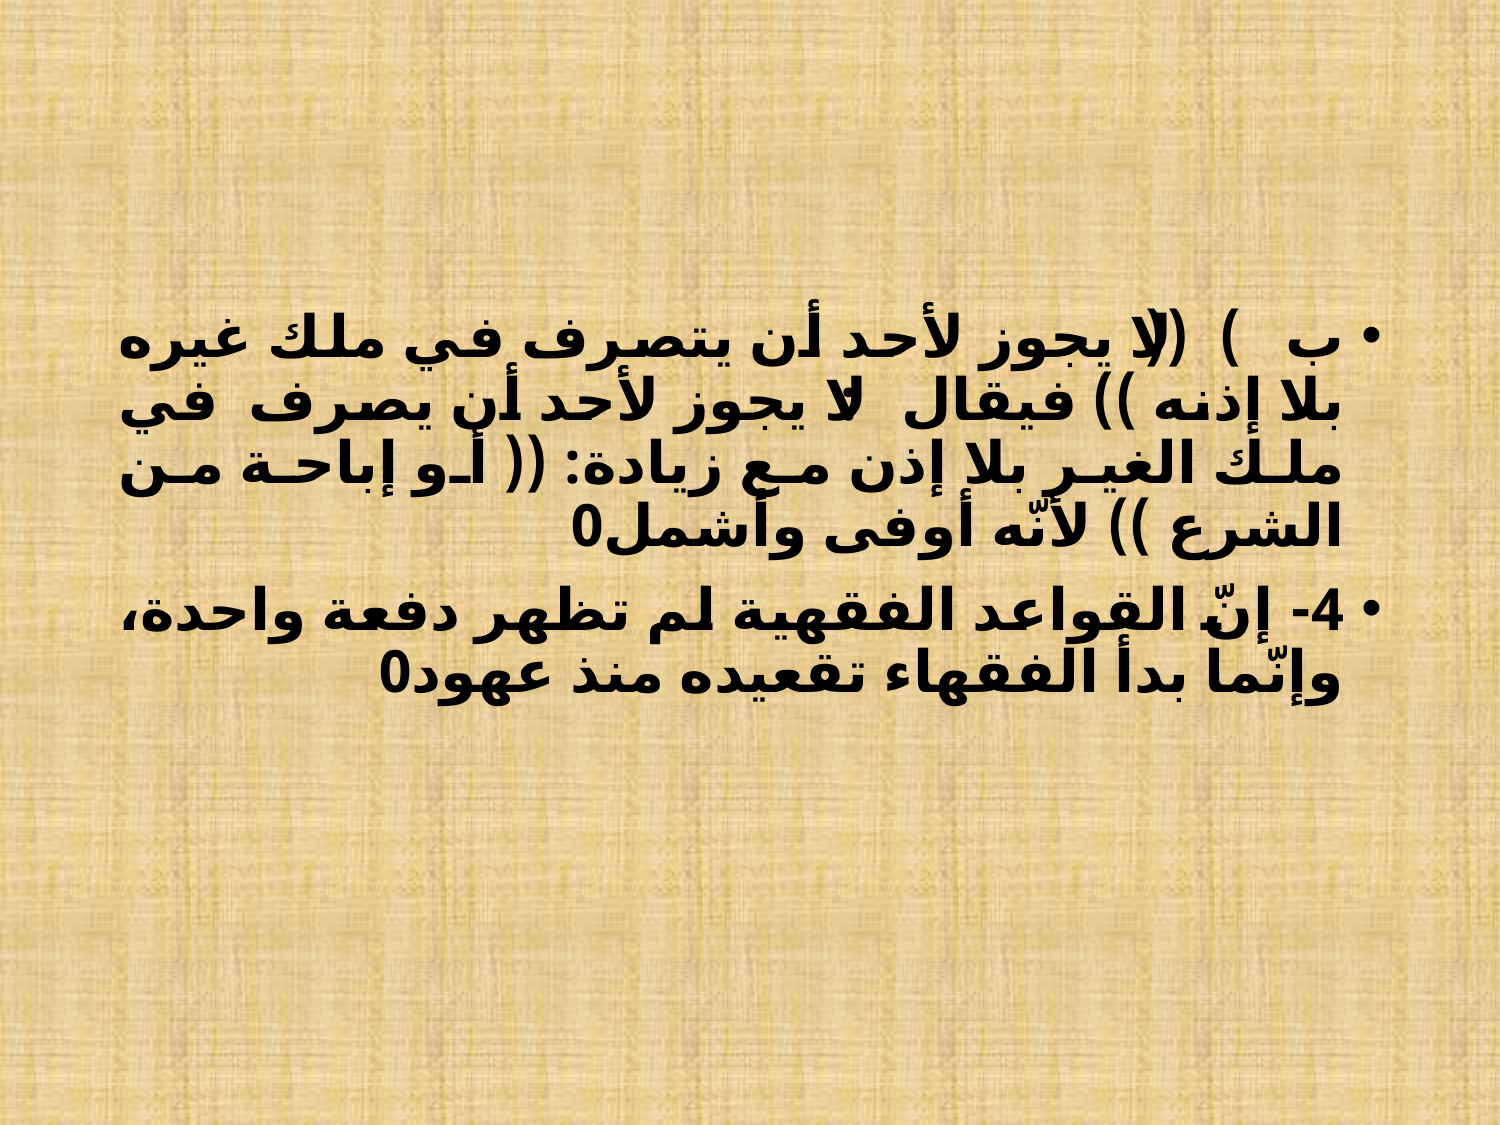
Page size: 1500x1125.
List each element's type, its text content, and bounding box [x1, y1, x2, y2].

list ب) (( لا يجوز لأحد أن يتصرف في ملك غيره بلا إذنه )) فيقال: لا يجوز لأحد أن يصرف في ملك الغير بلا إذن مع زيادة: (( أو إباحة من الشرع )) لأنّه أوفى وأشمل0 4- إنّ القواعد الفقهية لم تظهر دفعة واحدة، وإنّما بدأ الفقهاء تقعيده منذ عهود0 [103, 299, 1397, 1014]
picture [0, 0, 1500, 1125]
